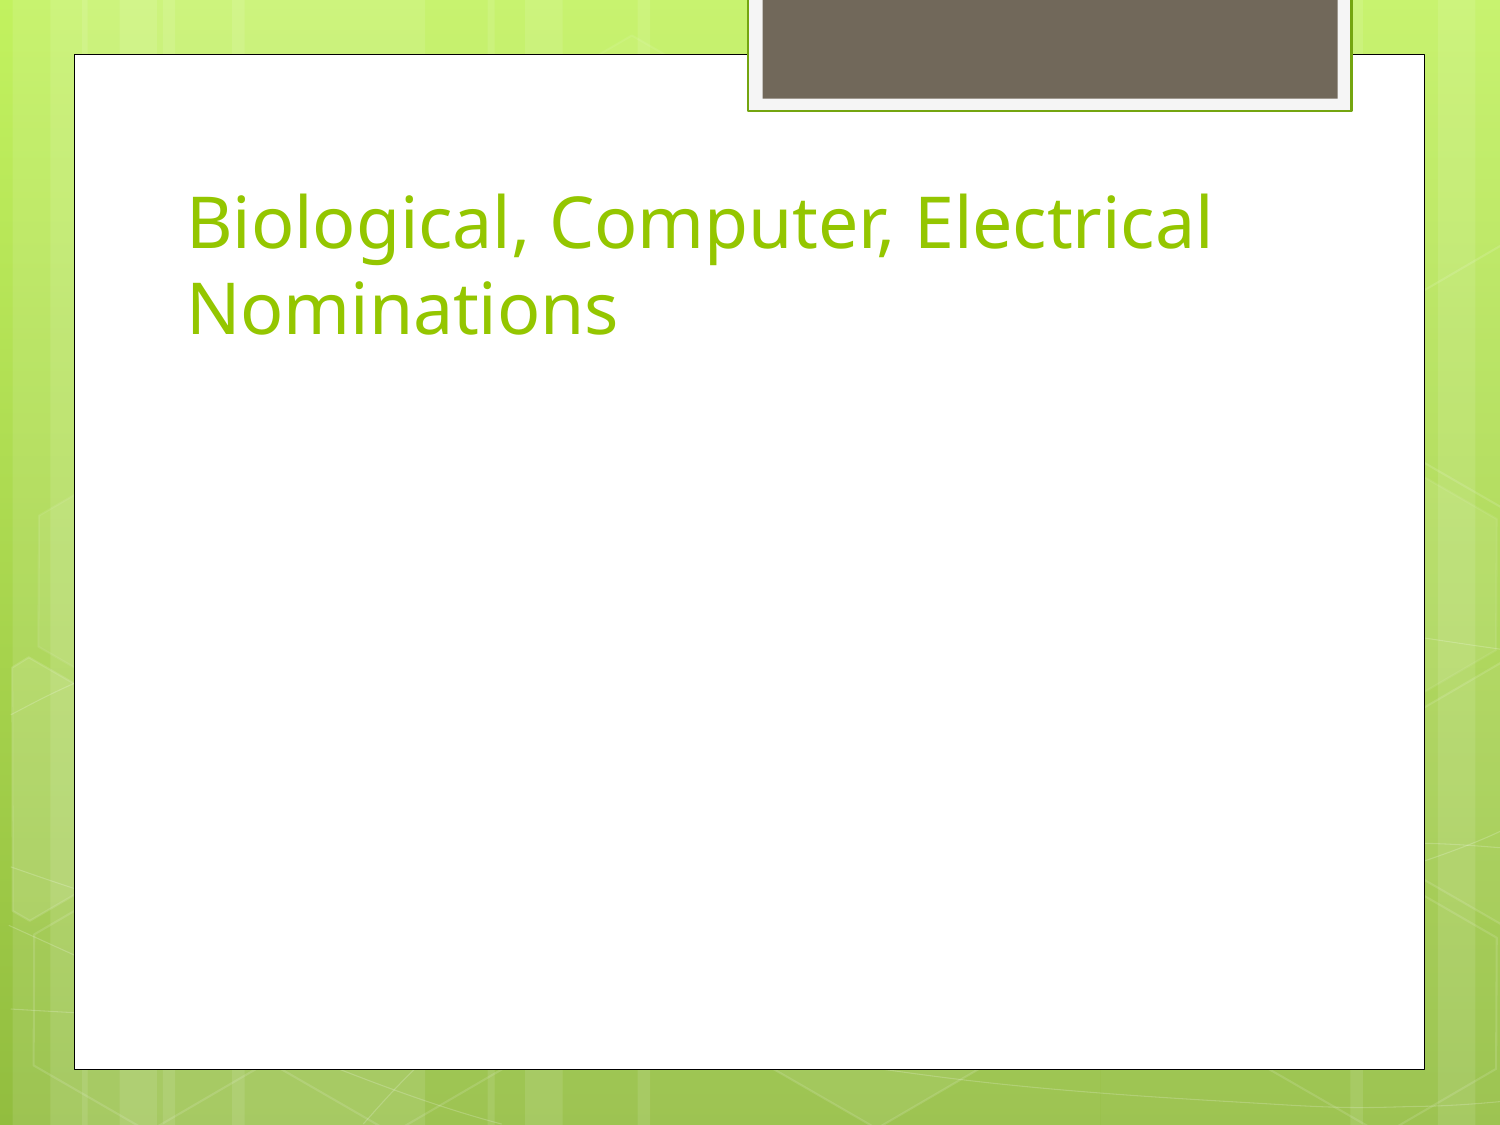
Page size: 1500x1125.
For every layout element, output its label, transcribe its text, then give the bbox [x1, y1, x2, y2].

title Biological, Computer, Electrical Nominations [171, 168, 1324, 357]
